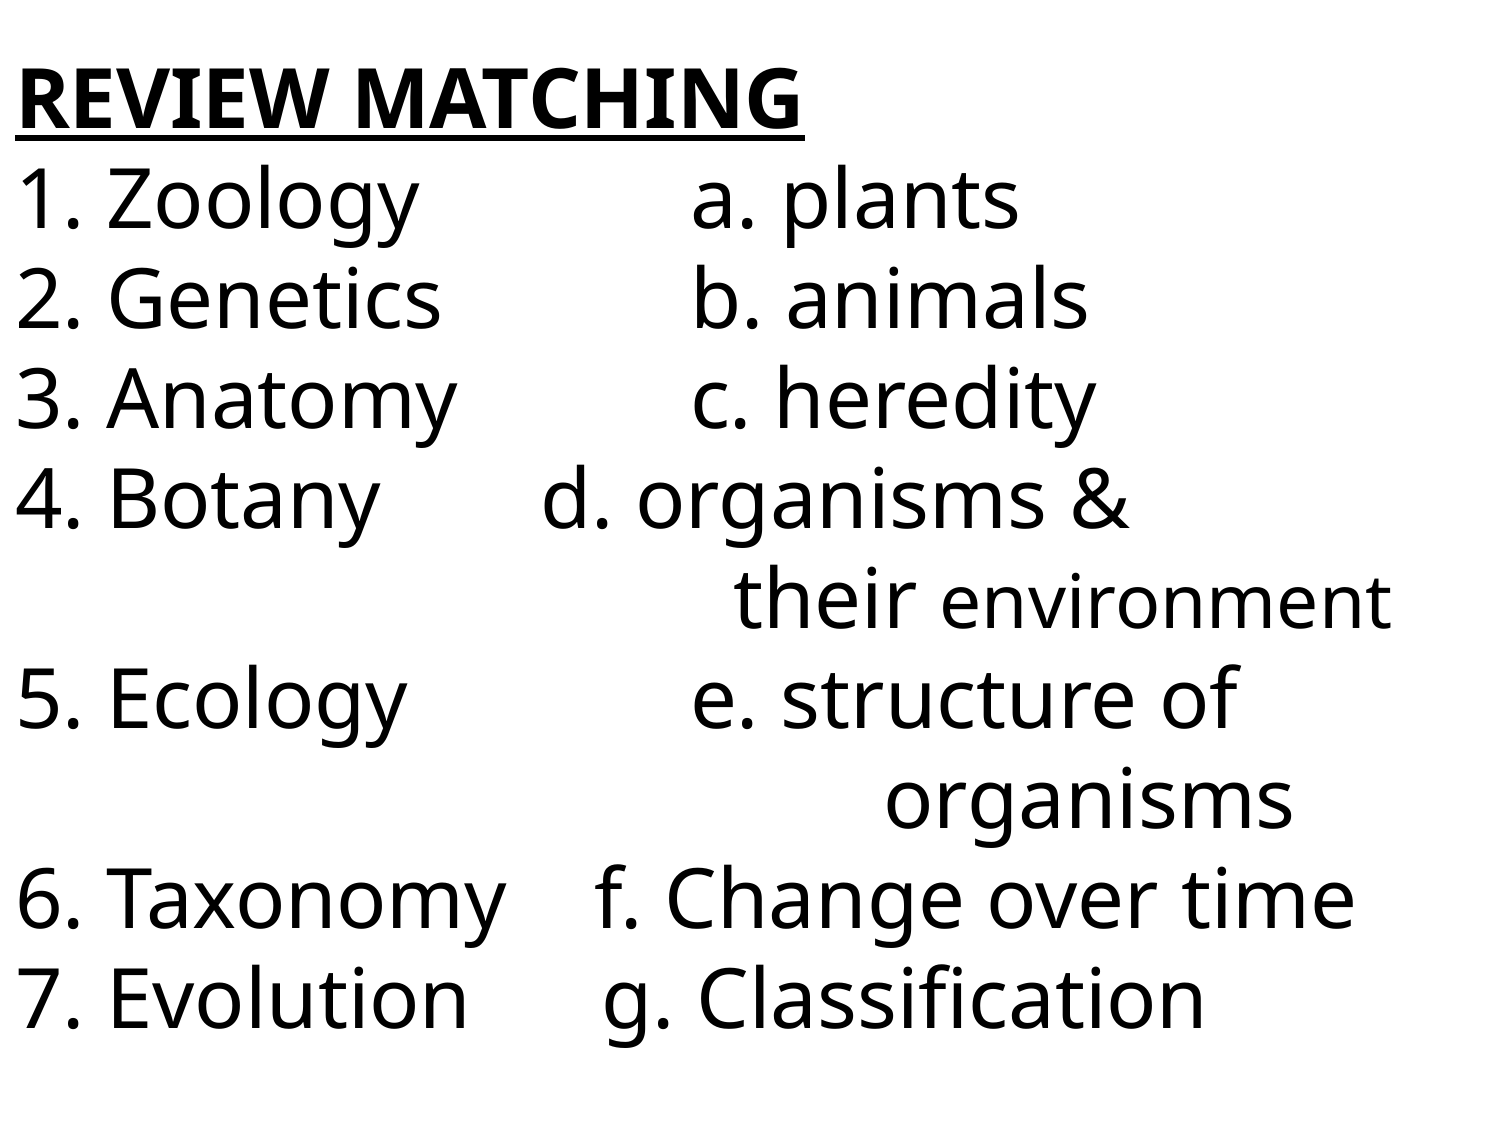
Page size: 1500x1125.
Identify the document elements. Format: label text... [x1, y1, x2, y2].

text_box REVIEW MATCHING) 1. Zoology a. plants 2. Genetics b. animals 3. Anatomy c. heredity 4. Botany d. organisms & their environment 5. Ecology e. structure of organisms 6. Taxonomy f. Change over time 7. Evolution g. Classification [0, 38, 1467, 1053]
